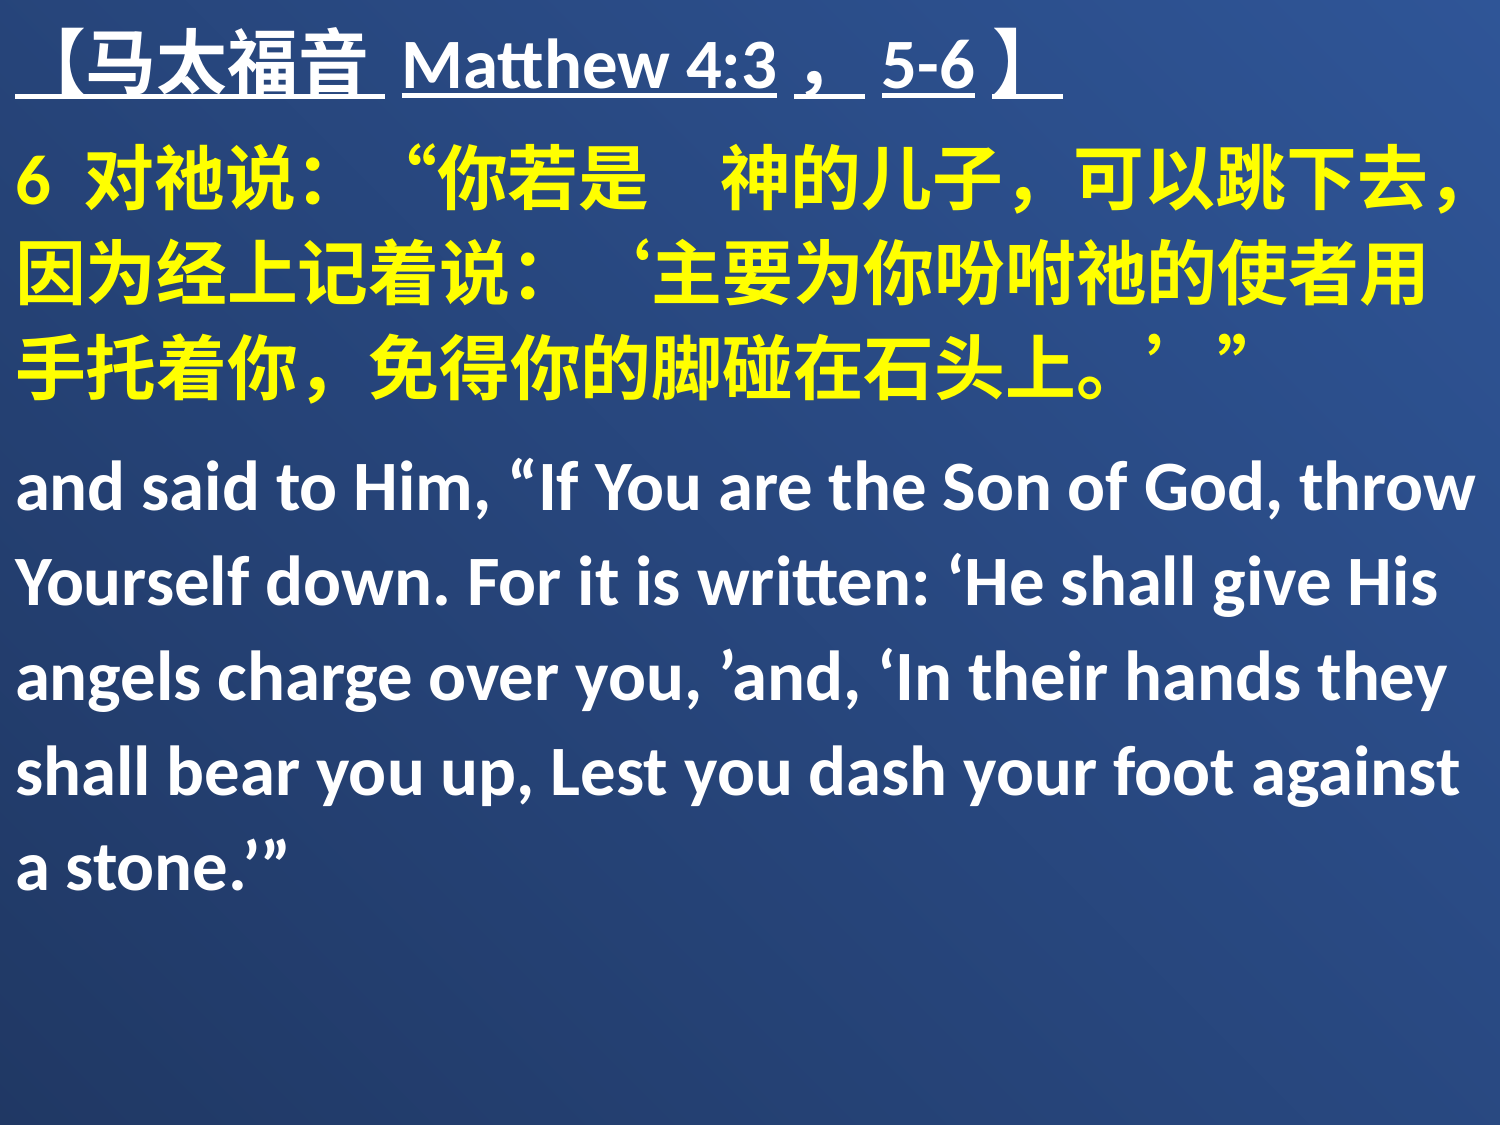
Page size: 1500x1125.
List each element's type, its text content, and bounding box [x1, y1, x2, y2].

subtitle 【马太福音 Matthew 4:3，5-6】 6 对祂说：“你若是 神的儿子，可以跳下去，因为经上记着说：‘主要为你吩咐祂的使者用手托着你，免得你的脚碰在石头上。’” and said to Him, “If You are the Son of God, throw Yourself down. For it is written: ‘He shall give His angels charge over you, ’and, ‘In their hands they shall bear you up, Lest you dash your foot against a stone.’” [0, 0, 1500, 1125]
